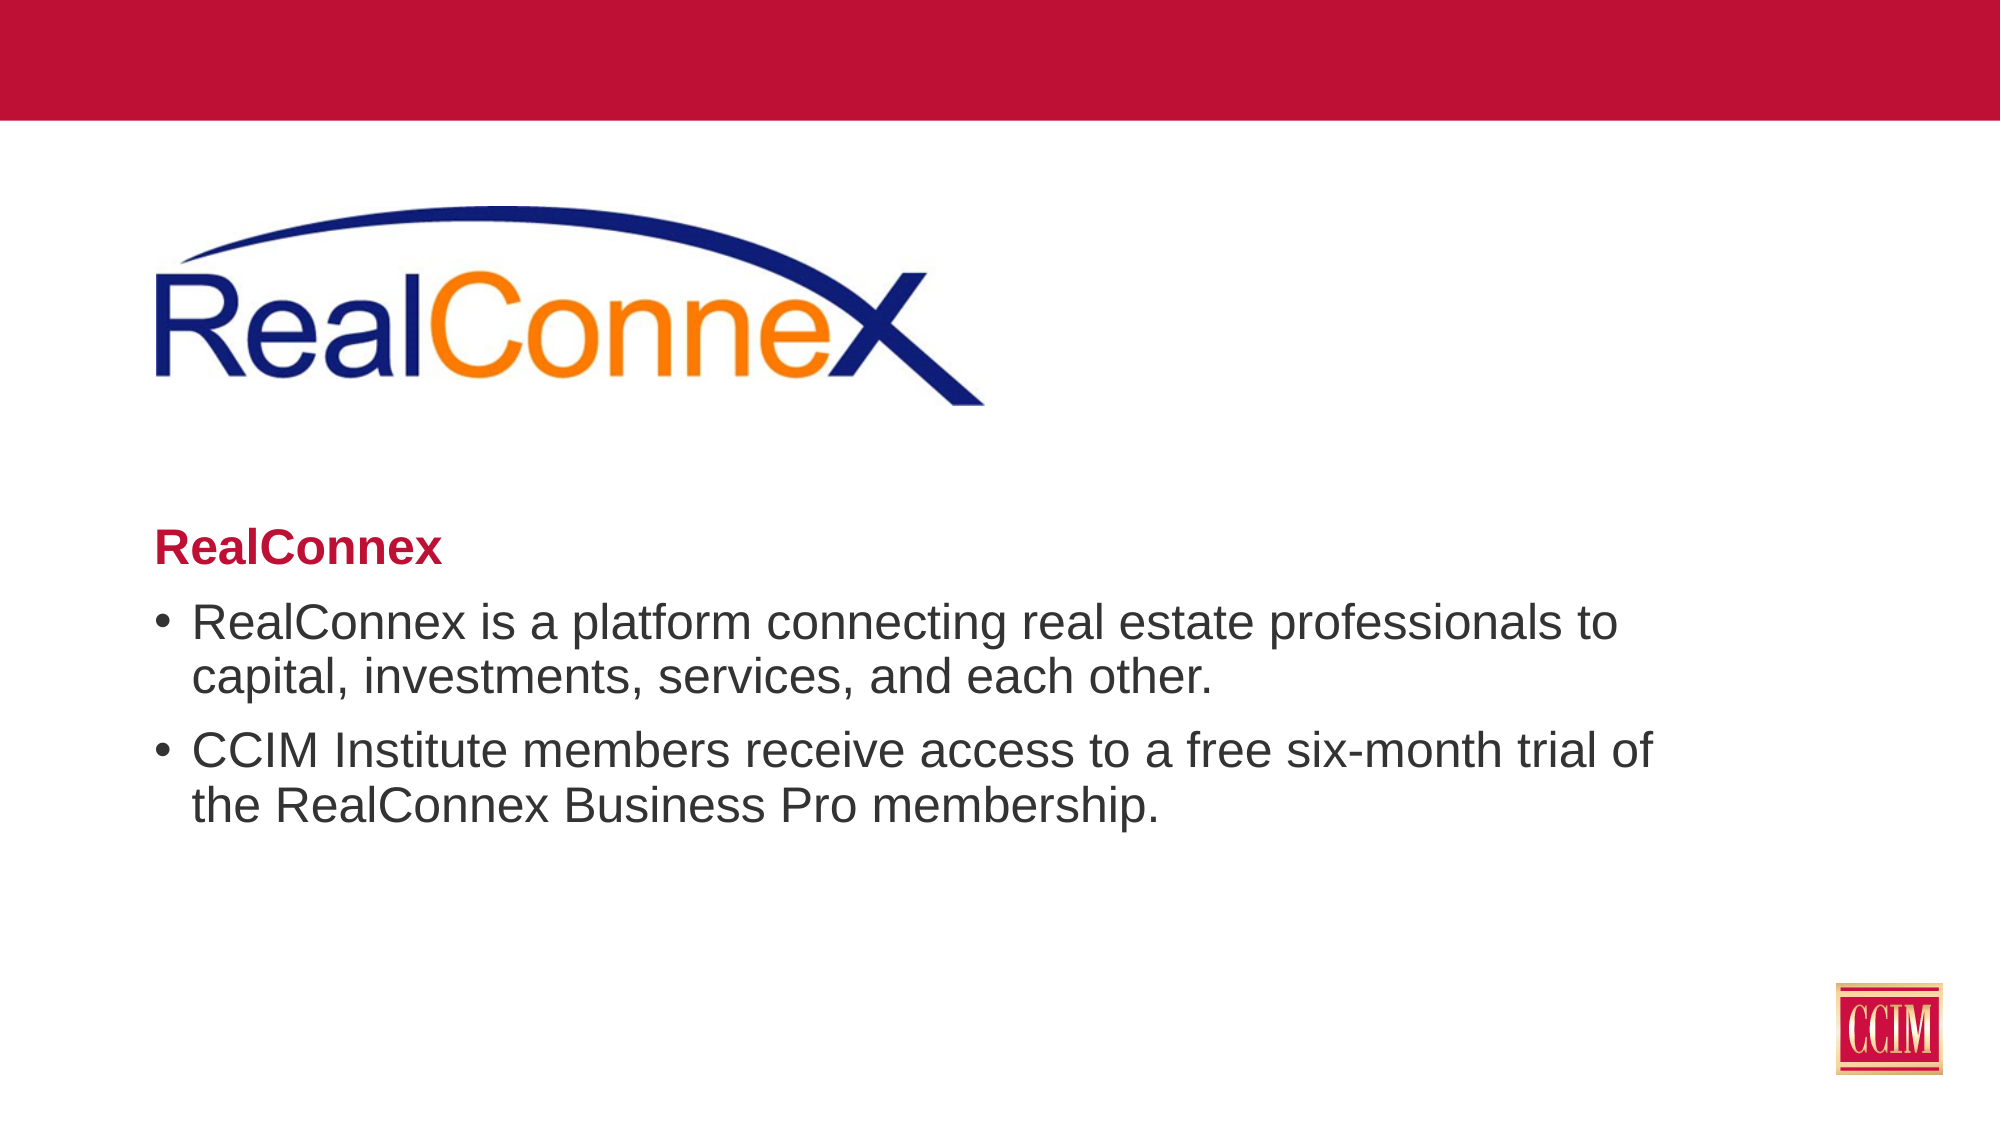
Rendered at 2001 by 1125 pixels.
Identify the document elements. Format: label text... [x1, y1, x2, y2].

picture [1836, 983, 1943, 1075]
picture [156, 206, 985, 406]
list RealConnex RealConnex is a platform connecting real estate professionals to capital, investments, services, and each other. CCIM Institute members receive access to a free six-month trial of the RealConnex Business Pro membership. [139, 513, 1729, 966]
